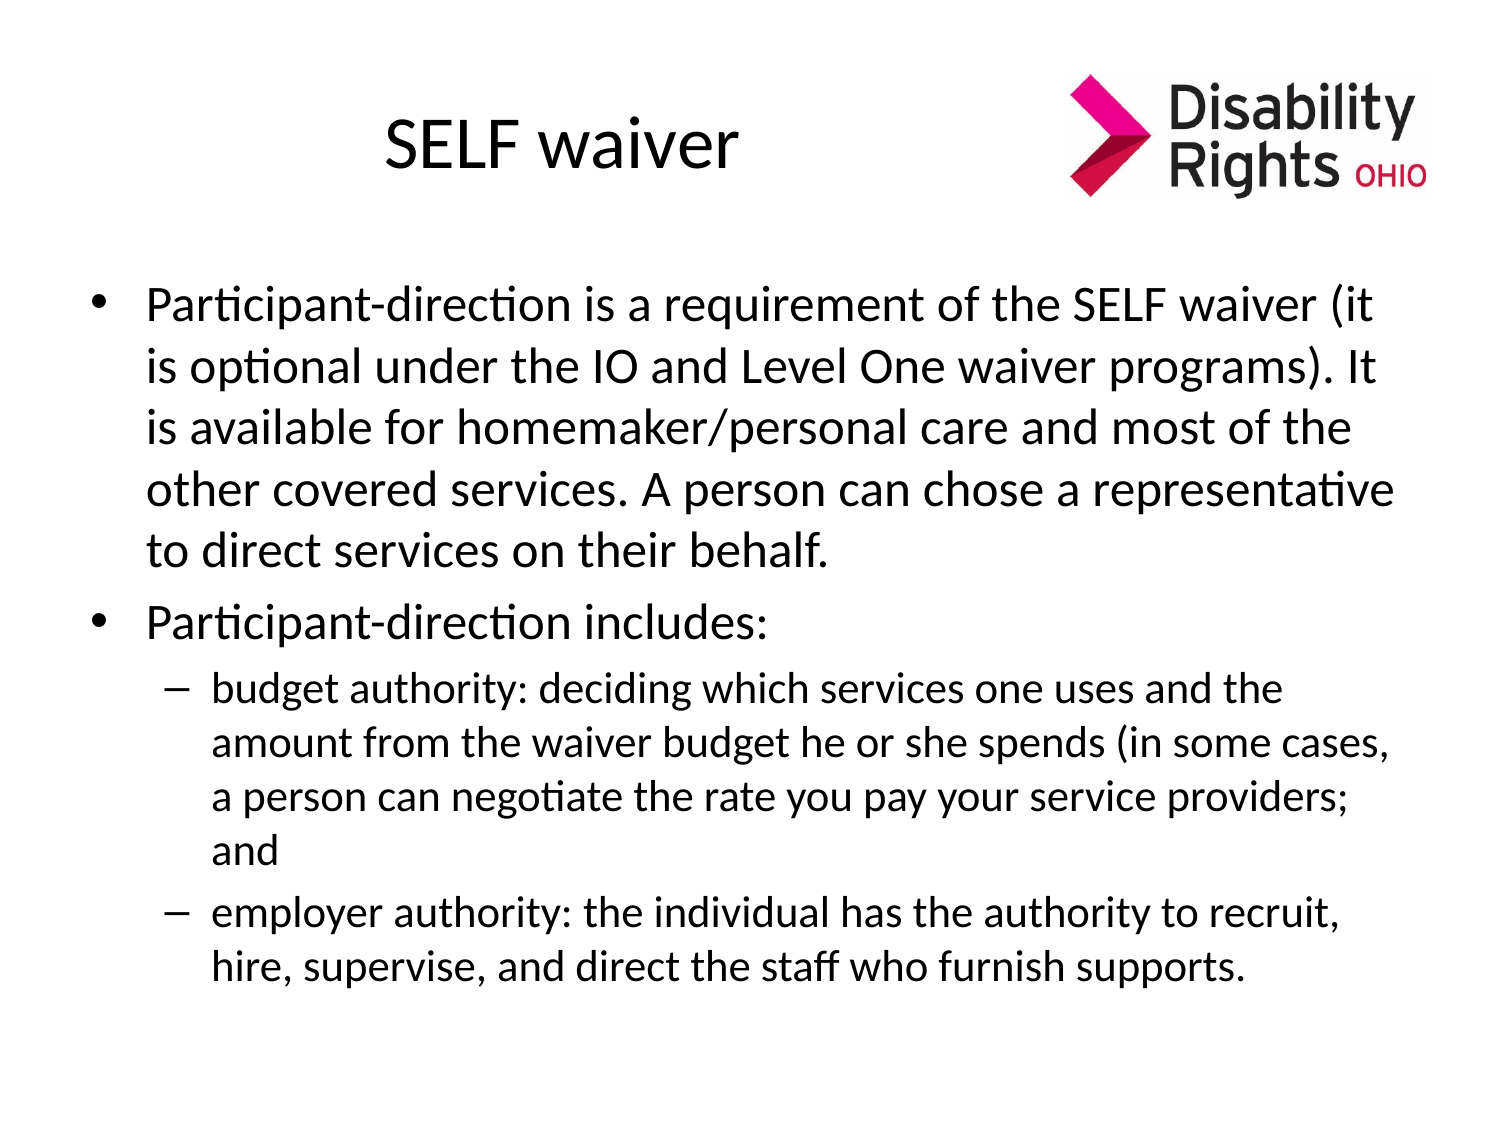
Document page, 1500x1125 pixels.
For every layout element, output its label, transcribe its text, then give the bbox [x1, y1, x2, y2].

title SELF waiver [75, 45, 1050, 233]
picture [1070, 74, 1426, 200]
list Participant-direction is a requirement of the SELF waiver (it is optional under the IO and Level One waiver programs). It is available for homemaker/personal care and most of the other covered services. A person can chose a representative to direct services on their behalf. Participant-direction includes: budget authority: deciding which services one uses and the amount from the waiver budget he or she spends (in some cases, a person can negotiate the rate you pay your service providers; and employer authority: the individual has the authority to recruit, hire, supervise, and direct the staff who furnish supports. [75, 262, 1425, 1005]
